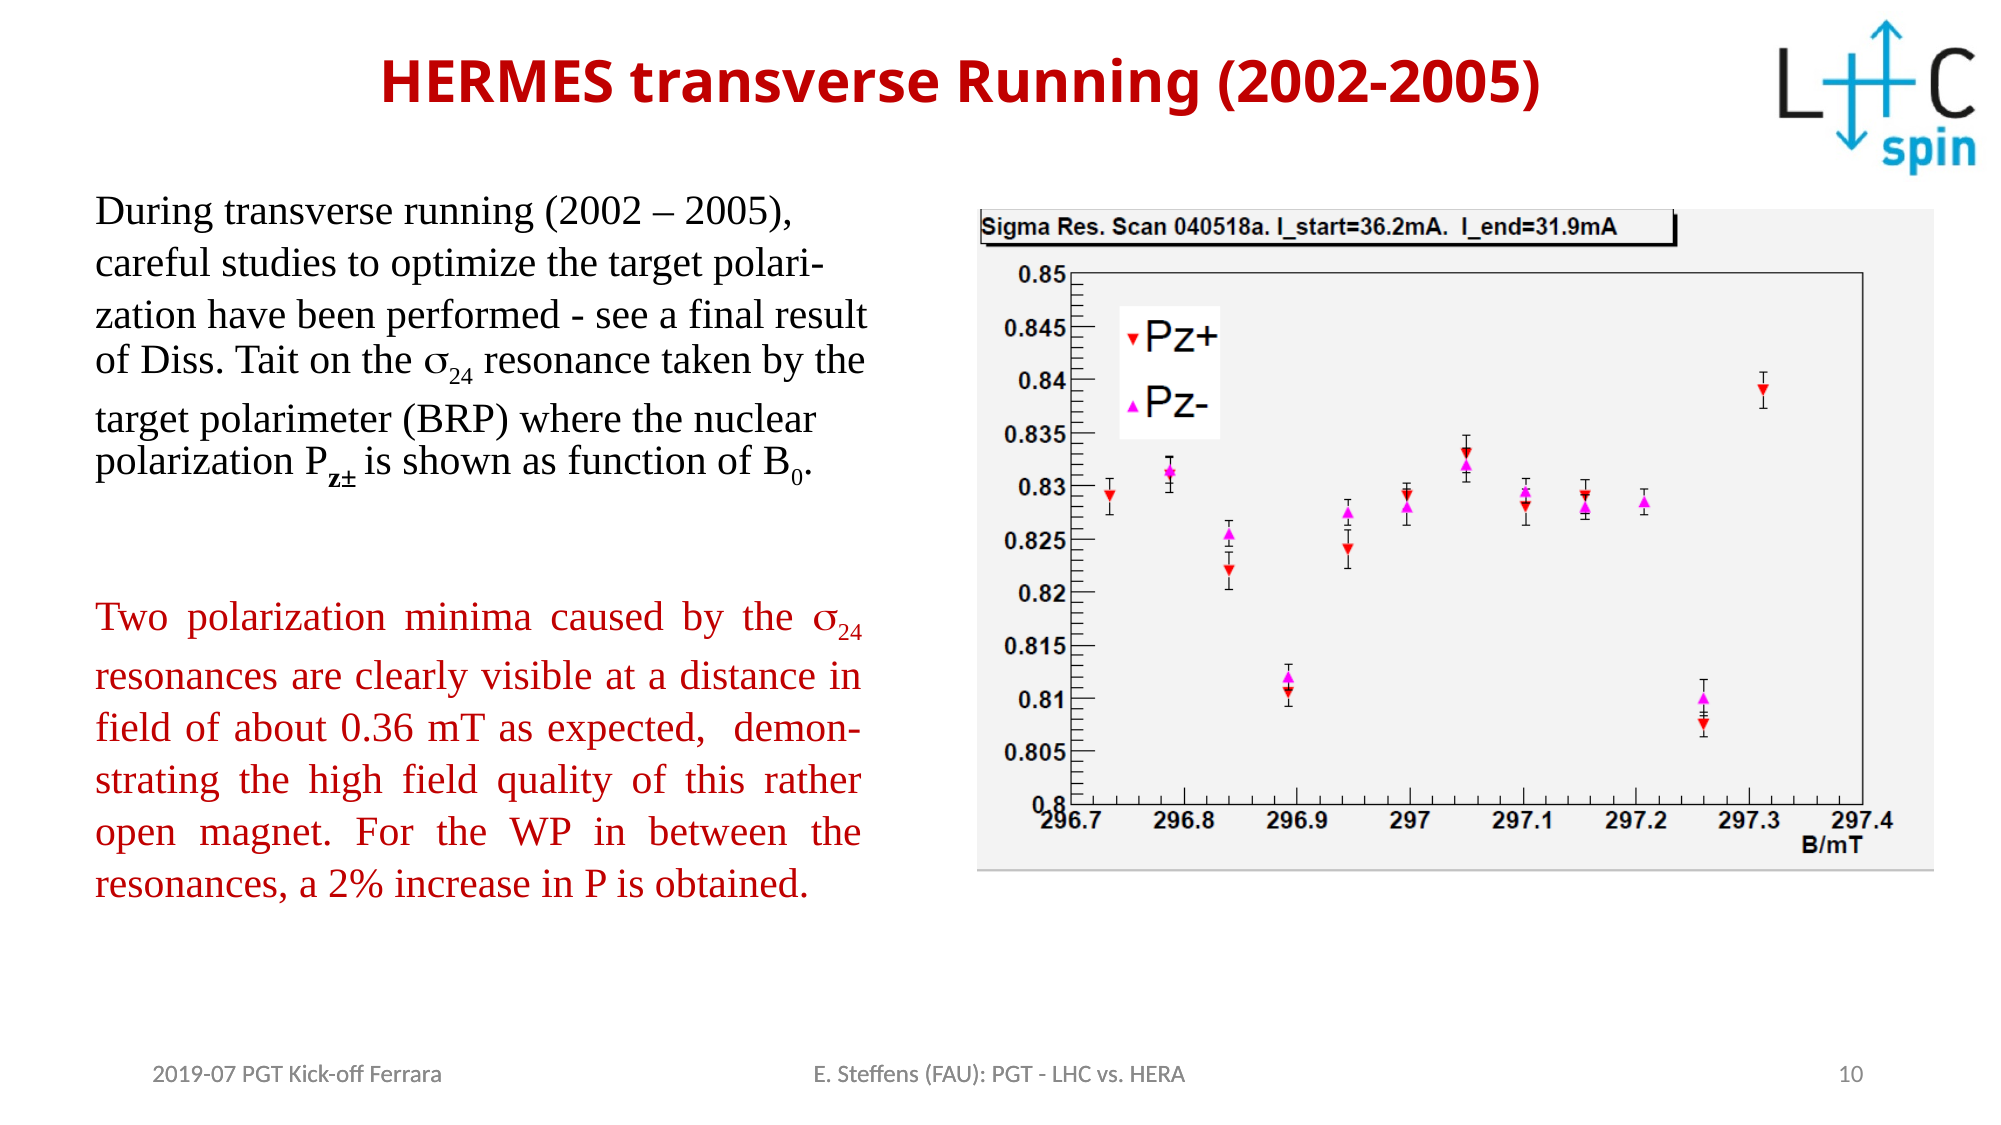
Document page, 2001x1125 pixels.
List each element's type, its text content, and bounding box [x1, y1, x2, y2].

text_box HERMES transverse Running (2002-2005) [205, 36, 1716, 122]
picture [1768, 11, 1989, 182]
text_box During transverse running (2002 – 2005), careful studies to optimize the target polari-zation have been performed - see a final result of Diss. Tait on the s24 resonance taken by the target polarimeter (BRP) where the nuclear polarization Pz± is shown as function of B0. [80, 173, 924, 501]
text_box Two polarization minima caused by the s24 resonances are clearly visible at a distance in field of about 0.36 mT as expected, demon-strating the high field quality of this rather open magnet. For the WP in between the resonances, a 2% increase in P is obtained. [80, 585, 878, 914]
picture [977, 208, 1934, 872]
footer E. Steffens (FAU): PGT - LHC vs. HERA [662, 1042, 1338, 1103]
slide_number 2019-07 PGT Kick-off Ferrara [137, 1042, 588, 1103]
slide_number 10 [1428, 1042, 1879, 1103]
